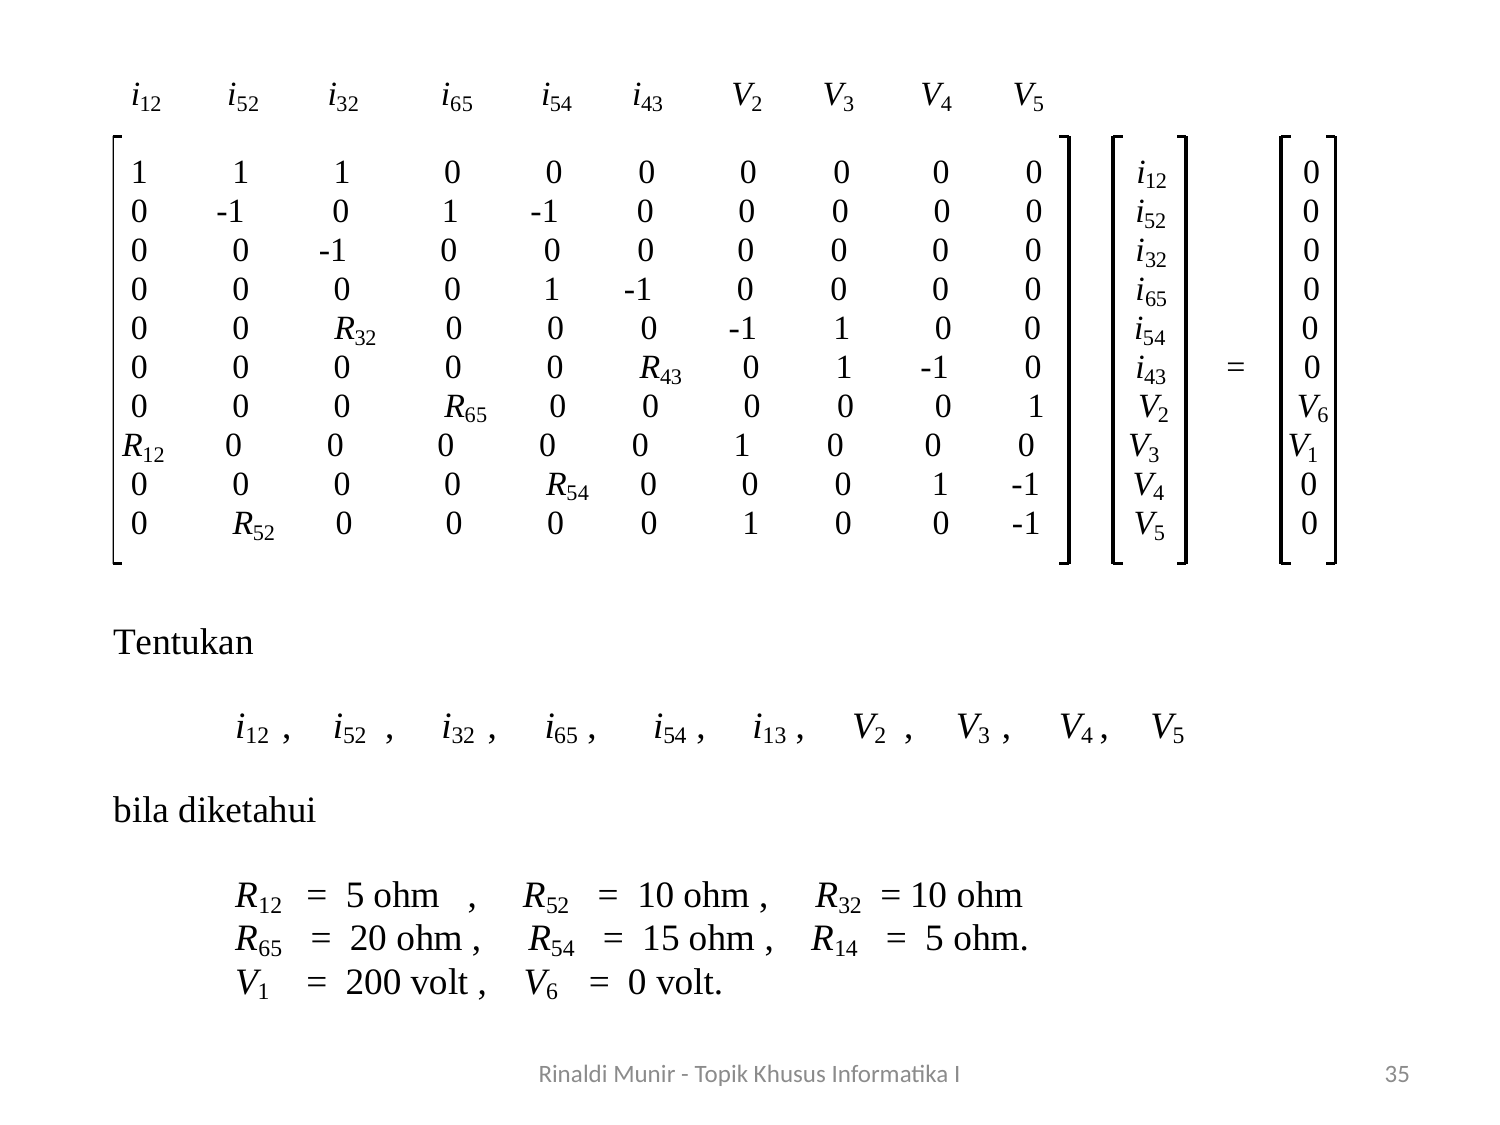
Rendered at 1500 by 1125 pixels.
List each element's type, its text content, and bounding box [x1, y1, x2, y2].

slide_number 35 [1074, 1042, 1425, 1103]
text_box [112, 74, 1338, 1043]
footer Rinaldi Munir - Topik Khusus Informatika I [512, 1051, 988, 1103]
